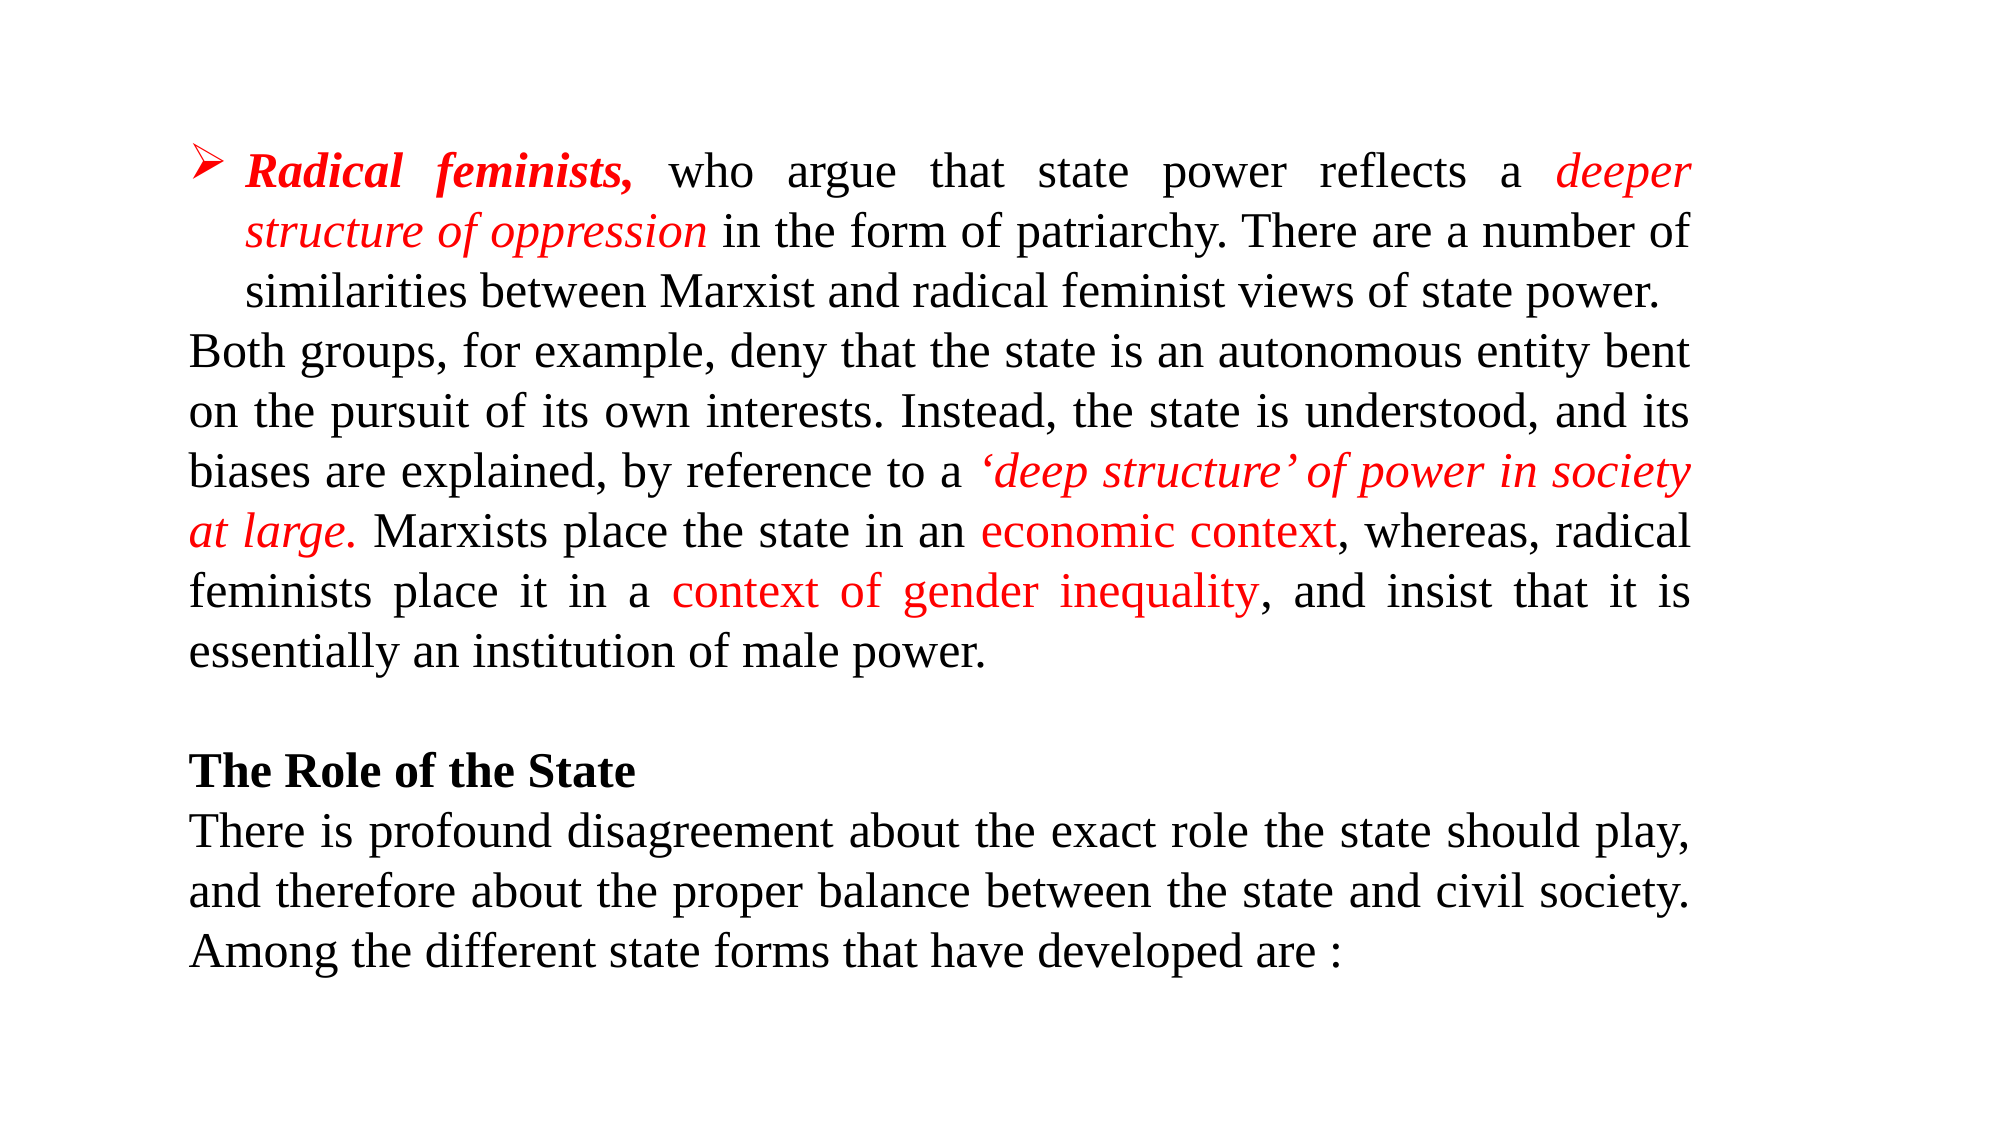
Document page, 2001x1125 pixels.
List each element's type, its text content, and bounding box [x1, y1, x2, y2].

text_box Radical feminists, who argue that state power reflects a deeper structure of oppression in the form of patriarchy. There are a number of similarities between Marxist and radical feminist views of state power. Both groups, for example, deny that the state is an autonomous entity bent on the pursuit of its own interests. Instead, the state is understood, and its biases are explained, by reference to a ‘deep structure’ of power in society at large. Marxists place the state in an economic context, whereas, radical feminists place it in a context of gender inequality, and insist that it is essentially an institution of male power. The Role of the State There is profound disagreement about the exact role the state should play, and therefore about the proper balance between the state and civil society. Among the different state forms that have developed are : [174, 130, 1707, 986]
